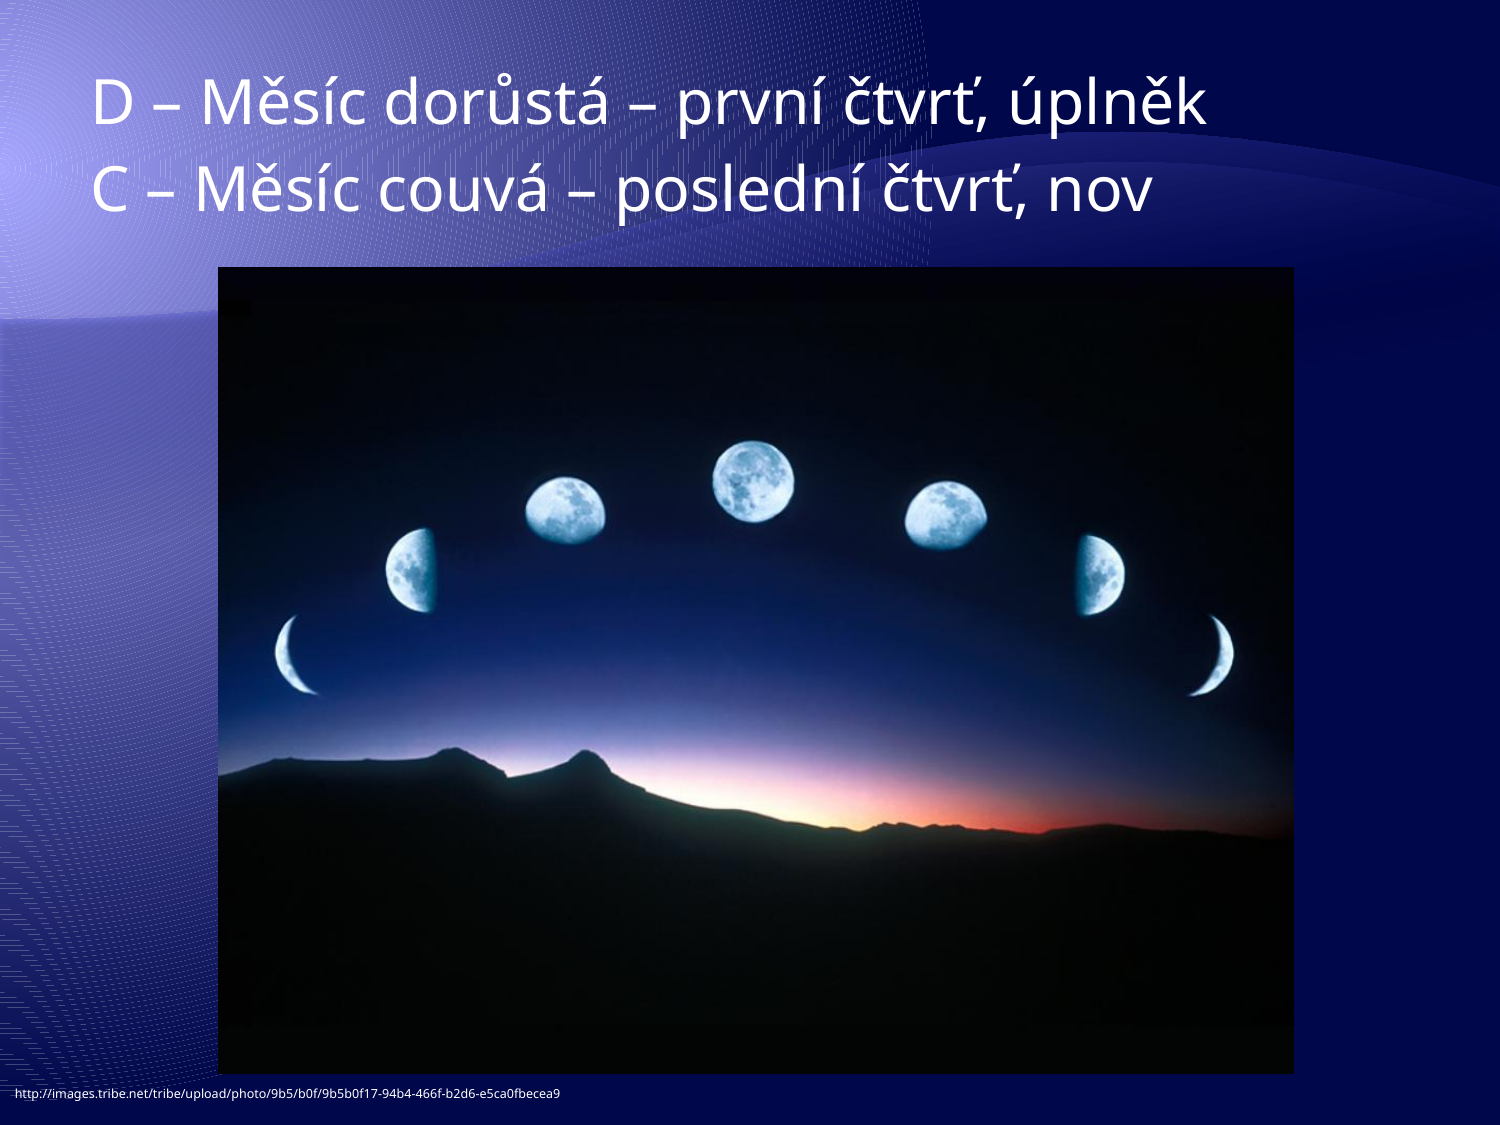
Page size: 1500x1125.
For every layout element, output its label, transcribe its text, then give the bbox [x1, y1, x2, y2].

list D – Měsíc dorůstá – první čtvrť, úplněk C – Měsíc couvá – poslední čtvrť, nov [75, 54, 1425, 350]
text_box http://images.tribe.net/tribe/upload/photo/9b5/b0f/9b5b0f17-94b4-466f-b2d6-e5ca0fbecea9 [0, 1078, 750, 1109]
picture [218, 266, 1294, 1074]
